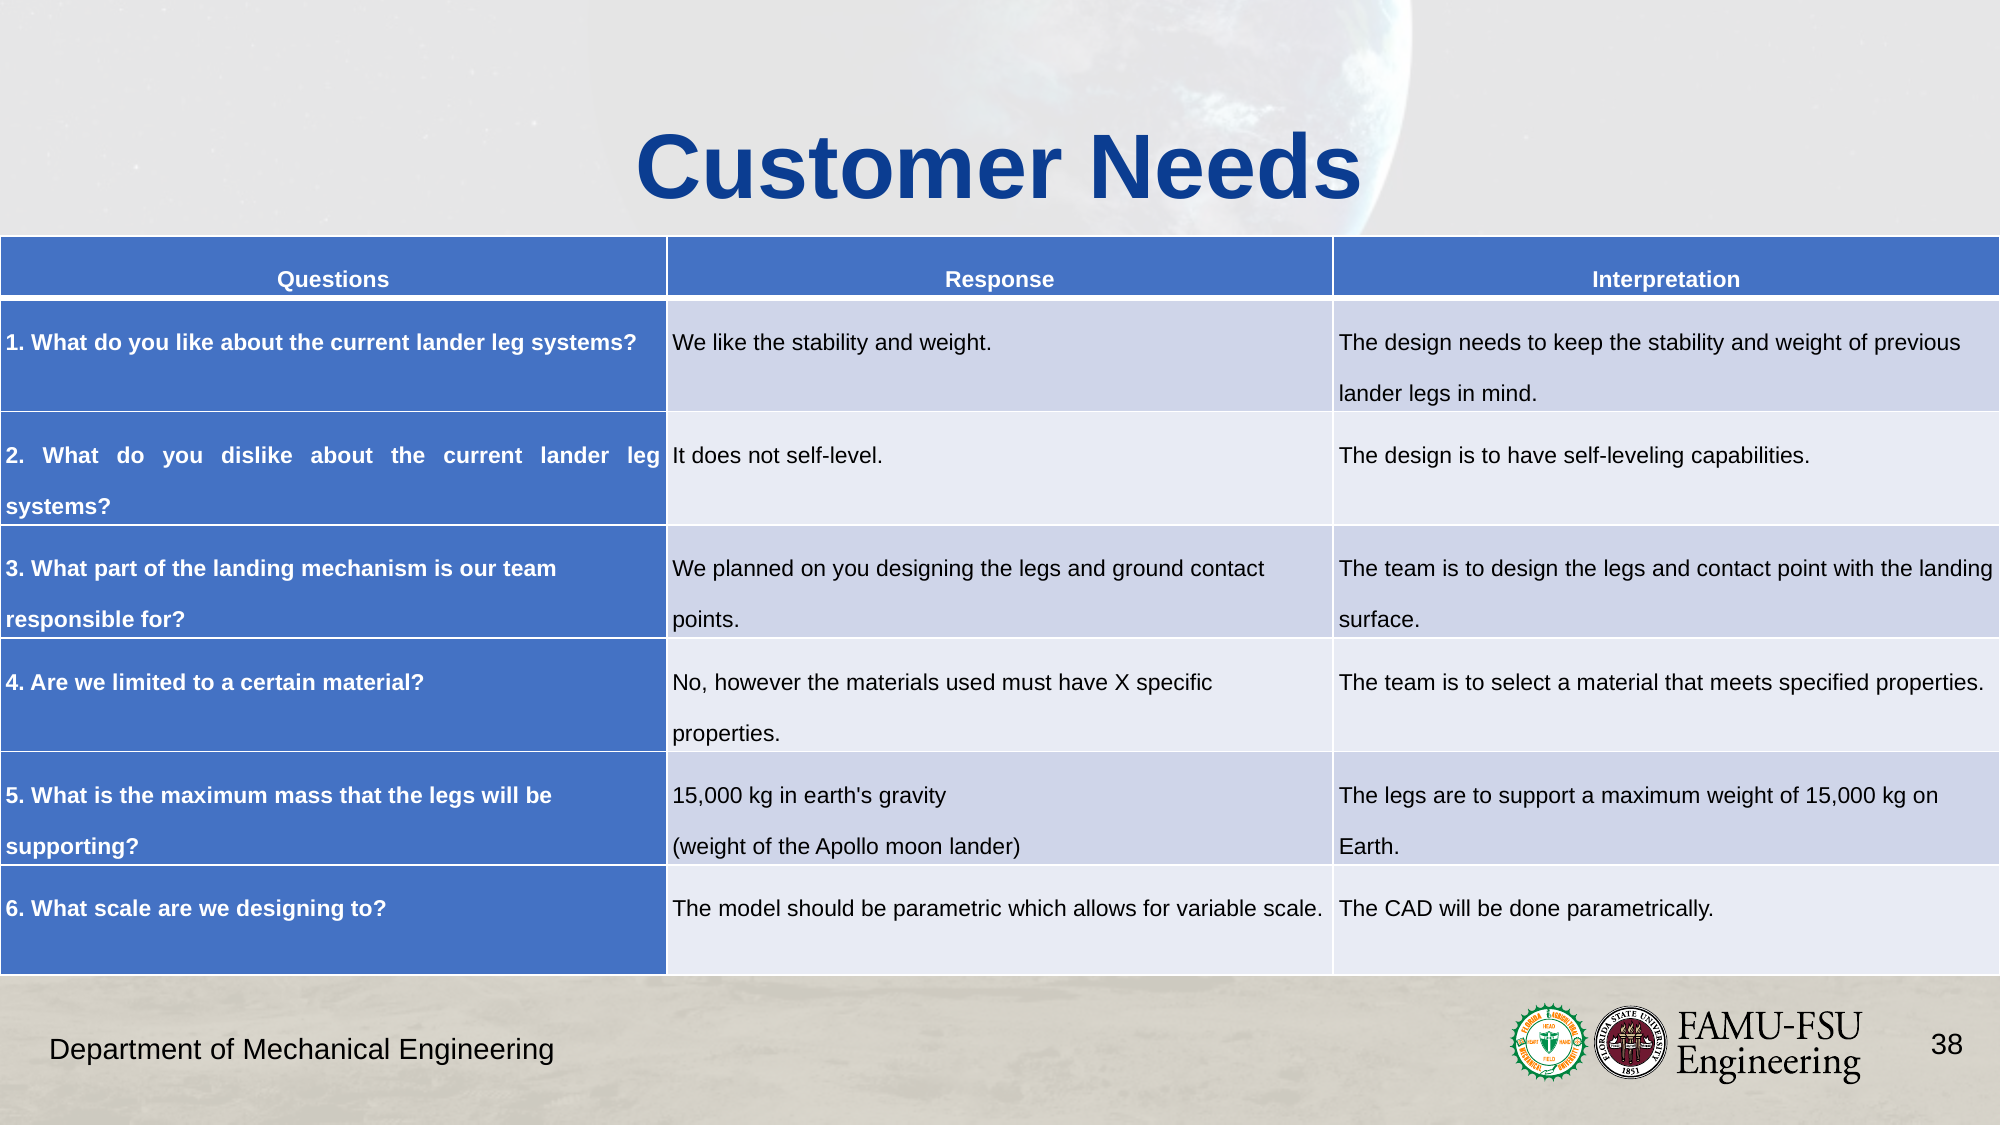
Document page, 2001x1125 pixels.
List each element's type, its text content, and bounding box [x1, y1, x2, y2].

table_cell The design needs to keep the stability and weight of previous lander legs in mind. [1334, 301, 1999, 411]
table_cell We like the stability and weight. [668, 301, 1332, 411]
table_cell We planned on you designing the legs and ground contact points. [668, 526, 1332, 637]
table_cell 5. What is the maximum mass that the legs will be supporting? [1, 752, 666, 864]
table_cell 1. What do you like about the current lander leg systems? [1, 301, 666, 411]
table_cell It does not self-level. [668, 412, 1332, 524]
table_header Response [668, 237, 1332, 295]
table_cell The legs are to support a maximum weight of 15,000 kg on Earth. [1334, 752, 1999, 864]
table_header Interpretation [1334, 237, 1999, 295]
table_cell The CAD will be done parametrically. [1334, 866, 1999, 974]
table_cell The team is to select a material that meets specified properties. [1334, 639, 1999, 751]
table_cell 3. What part of the landing mechanism is our team responsible for? [1, 526, 666, 637]
slide_number 38 [1862, 1017, 1978, 1078]
table_cell 2. What do you dislike about the current lander leg systems? [1, 412, 666, 524]
table_cell 15,000 kg in earth's gravity (weight of the Apollo moon lander) [668, 752, 1332, 864]
table_cell The model should be parametric which allows for variable scale. [668, 866, 1332, 974]
table_header Questions [1, 237, 666, 295]
table_cell 6. What scale are we designing to? [1, 866, 666, 974]
table_cell 4. Are we limited to a certain material? [1, 639, 666, 751]
table_cell The design is to have self-leveling capabilities. [1334, 412, 1999, 524]
table_cell The team is to design the legs and contact point with the landing surface. [1334, 526, 1999, 637]
title Customer Needs [137, 59, 1863, 235]
table_cell No, however the materials used must have X specific properties. [668, 639, 1332, 751]
